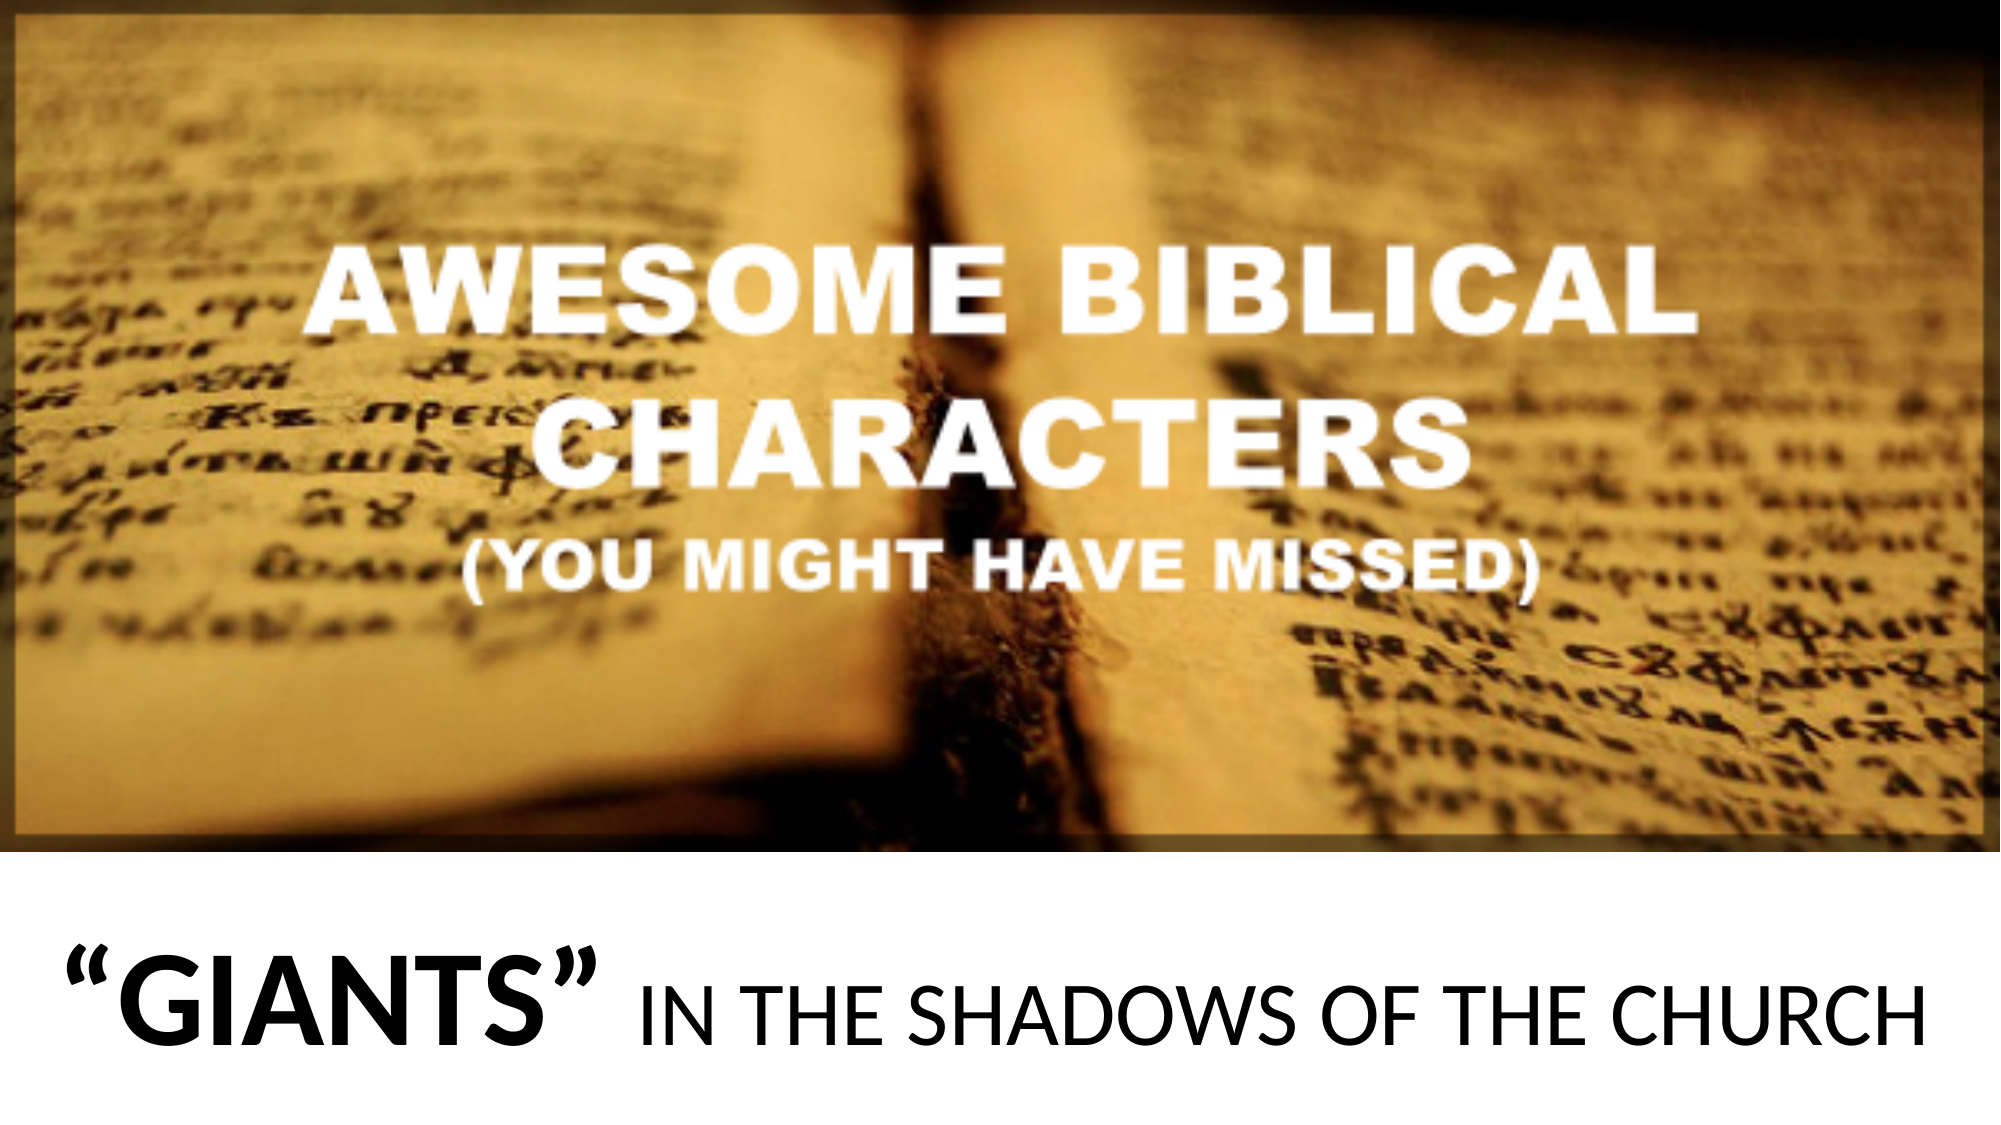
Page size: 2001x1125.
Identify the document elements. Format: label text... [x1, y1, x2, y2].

picture [0, 0, 2000, 852]
title “GIANTS” IN THE SHADOWS OF THE CHURCH [42, 877, 1965, 1125]
